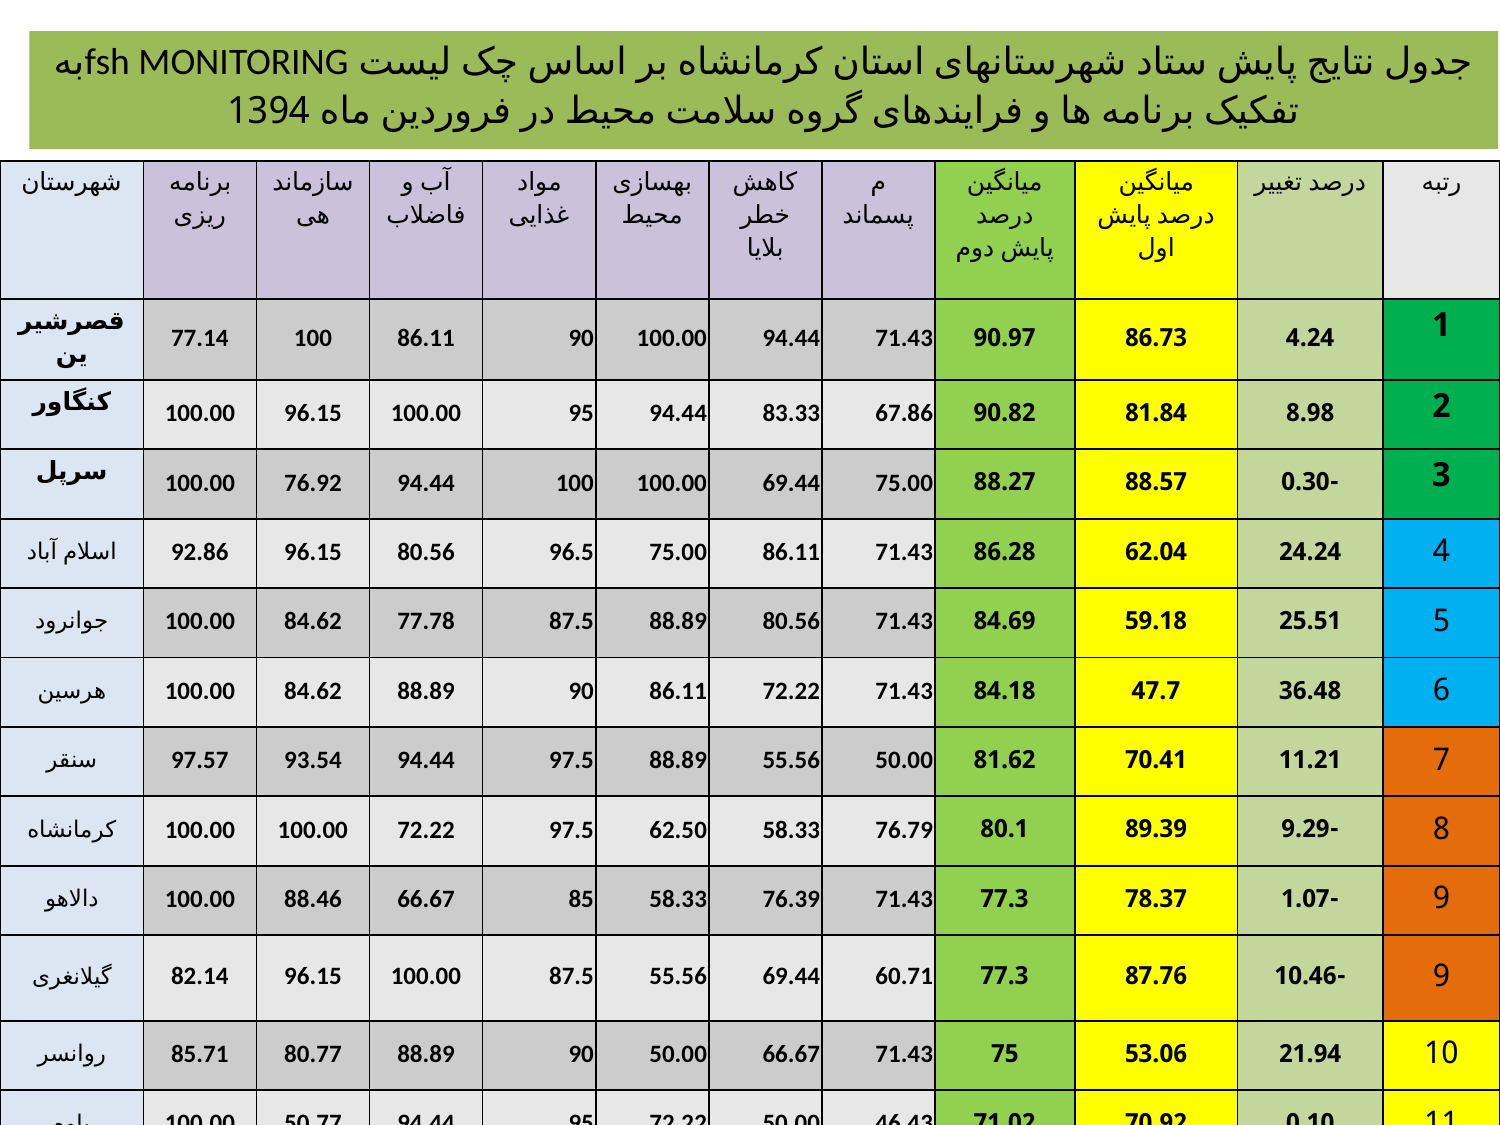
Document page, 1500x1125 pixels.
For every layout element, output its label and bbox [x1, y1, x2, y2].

table_cell [144, 589, 256, 657]
table_cell [710, 381, 821, 448]
table_cell [483, 1091, 595, 1125]
table_cell [823, 728, 934, 795]
table_header [710, 162, 821, 298]
table_cell [597, 381, 708, 448]
table_cell [483, 589, 595, 657]
table_cell [823, 589, 934, 657]
table_cell [257, 520, 369, 587]
table_cell [823, 867, 934, 934]
table_cell [1384, 450, 1499, 518]
table_cell [597, 300, 708, 379]
table_cell [144, 1022, 256, 1089]
table_cell [257, 1022, 369, 1089]
table_cell [370, 381, 482, 448]
table_cell [710, 300, 821, 379]
table_cell [1238, 936, 1382, 1020]
table_cell [823, 1091, 934, 1125]
table_cell [936, 589, 1074, 657]
table_cell [1238, 450, 1382, 518]
table_cell [823, 1022, 934, 1089]
table_cell [1384, 1091, 1499, 1125]
table_cell [1238, 658, 1382, 726]
table_cell [1238, 1091, 1382, 1125]
table_cell [936, 658, 1074, 726]
table_cell [483, 300, 595, 379]
table_cell [710, 936, 821, 1020]
table_cell [936, 520, 1074, 587]
table_cell [1238, 520, 1382, 587]
table_cell [1384, 936, 1499, 1020]
table_cell [1, 381, 143, 448]
table_cell [1, 1091, 143, 1125]
table_cell [257, 300, 369, 379]
table_cell [1238, 300, 1382, 379]
table_cell [1384, 797, 1499, 865]
table_cell [597, 450, 708, 518]
table_cell [1, 1022, 143, 1089]
table_cell [1384, 381, 1499, 448]
table_cell [1, 936, 143, 1020]
table_header [257, 162, 369, 298]
table_cell [710, 728, 821, 795]
table_cell [597, 728, 708, 795]
table_cell [1, 867, 143, 934]
table_cell [257, 936, 369, 1020]
table_cell [936, 450, 1074, 518]
table_cell [936, 1091, 1074, 1125]
table_cell [1238, 797, 1382, 865]
table_cell [597, 936, 708, 1020]
table_cell [1076, 520, 1237, 587]
table_cell [710, 797, 821, 865]
table_cell [597, 867, 708, 934]
table_cell [483, 520, 595, 587]
table_cell [483, 658, 595, 726]
table_cell [483, 797, 595, 865]
table_cell [936, 1022, 1074, 1089]
table_cell [823, 381, 934, 448]
table_cell [144, 520, 256, 587]
table_header [483, 162, 595, 298]
table_header [1238, 162, 1382, 298]
table_cell [1, 520, 143, 587]
table_header [936, 162, 1074, 298]
table_cell [1076, 1091, 1237, 1125]
table_cell [370, 728, 482, 795]
table_cell [823, 936, 934, 1020]
table_cell [1238, 728, 1382, 795]
table_cell [710, 1022, 821, 1089]
table_cell [936, 936, 1074, 1020]
table_cell [823, 450, 934, 518]
table_cell [1, 797, 143, 865]
table_cell [1076, 300, 1237, 379]
table_cell [1, 300, 143, 379]
table_cell [370, 589, 482, 657]
table_cell [483, 381, 595, 448]
table_cell [1384, 589, 1499, 657]
table_cell [1238, 589, 1382, 657]
table_header [1384, 162, 1499, 298]
table_cell [1076, 797, 1237, 865]
table_header [370, 162, 482, 298]
table_cell [257, 867, 369, 934]
table_cell [1384, 300, 1499, 379]
table_cell [710, 450, 821, 518]
table_cell [1, 450, 143, 518]
table_cell [823, 797, 934, 865]
table_header [823, 162, 934, 298]
table_cell [483, 867, 595, 934]
table_cell [257, 589, 369, 657]
table_cell [370, 450, 482, 518]
table_cell [370, 300, 482, 379]
table_cell [1076, 450, 1237, 518]
table_cell [597, 797, 708, 865]
table_cell [597, 1091, 708, 1125]
table_cell [597, 658, 708, 726]
table_cell [1, 589, 143, 657]
table_cell [1238, 1022, 1382, 1089]
table_cell [144, 658, 256, 726]
table_header [144, 162, 256, 298]
table_cell [370, 1022, 482, 1089]
table_cell [257, 658, 369, 726]
table_cell [710, 658, 821, 726]
table_cell [483, 450, 595, 518]
table_cell [483, 1022, 595, 1089]
table_cell [144, 797, 256, 865]
table_cell [144, 728, 256, 795]
table_cell [257, 728, 369, 795]
table_cell [1076, 867, 1237, 934]
table_cell [257, 1091, 369, 1125]
table_cell [1384, 520, 1499, 587]
title [29, 31, 1499, 149]
table_cell [144, 450, 256, 518]
table_header [1076, 162, 1237, 298]
table_cell [1076, 658, 1237, 726]
table_cell [370, 1091, 482, 1125]
table_cell [1076, 1022, 1237, 1089]
table_cell [257, 450, 369, 518]
table_cell [597, 589, 708, 657]
table_cell [483, 936, 595, 1020]
table_cell [370, 867, 482, 934]
table_cell [710, 1091, 821, 1125]
table_cell [597, 520, 708, 587]
table_cell [144, 867, 256, 934]
table_cell [1076, 728, 1237, 795]
table_cell [370, 658, 482, 726]
table_cell [1076, 589, 1237, 657]
table_cell [1238, 867, 1382, 934]
table_cell [483, 728, 595, 795]
table_cell [710, 520, 821, 587]
table_cell [257, 381, 369, 448]
table_cell [597, 1022, 708, 1089]
table_cell [1384, 658, 1499, 726]
table_cell [823, 520, 934, 587]
table_cell [257, 797, 369, 865]
table_cell [370, 520, 482, 587]
table_cell [710, 867, 821, 934]
table_cell [370, 936, 482, 1020]
table_cell [1384, 1022, 1499, 1089]
table_cell [1076, 381, 1237, 448]
table_cell [1, 728, 143, 795]
table_cell [710, 589, 821, 657]
table_cell [823, 658, 934, 726]
table_cell [1, 658, 143, 726]
table_cell [1384, 728, 1499, 795]
table_header [1, 162, 143, 298]
table_cell [936, 728, 1074, 795]
table_cell [823, 300, 934, 379]
table_cell [144, 300, 256, 379]
table_cell [144, 1091, 256, 1125]
table_cell [144, 381, 256, 448]
table_cell [936, 797, 1074, 865]
table_cell [1384, 867, 1499, 934]
table_cell [936, 381, 1074, 448]
table_cell [936, 867, 1074, 934]
table_cell [1238, 381, 1382, 448]
table_cell [370, 797, 482, 865]
table_cell [1076, 936, 1237, 1020]
table_cell [936, 300, 1074, 379]
table_cell [144, 936, 256, 1020]
table_header [597, 162, 708, 298]
